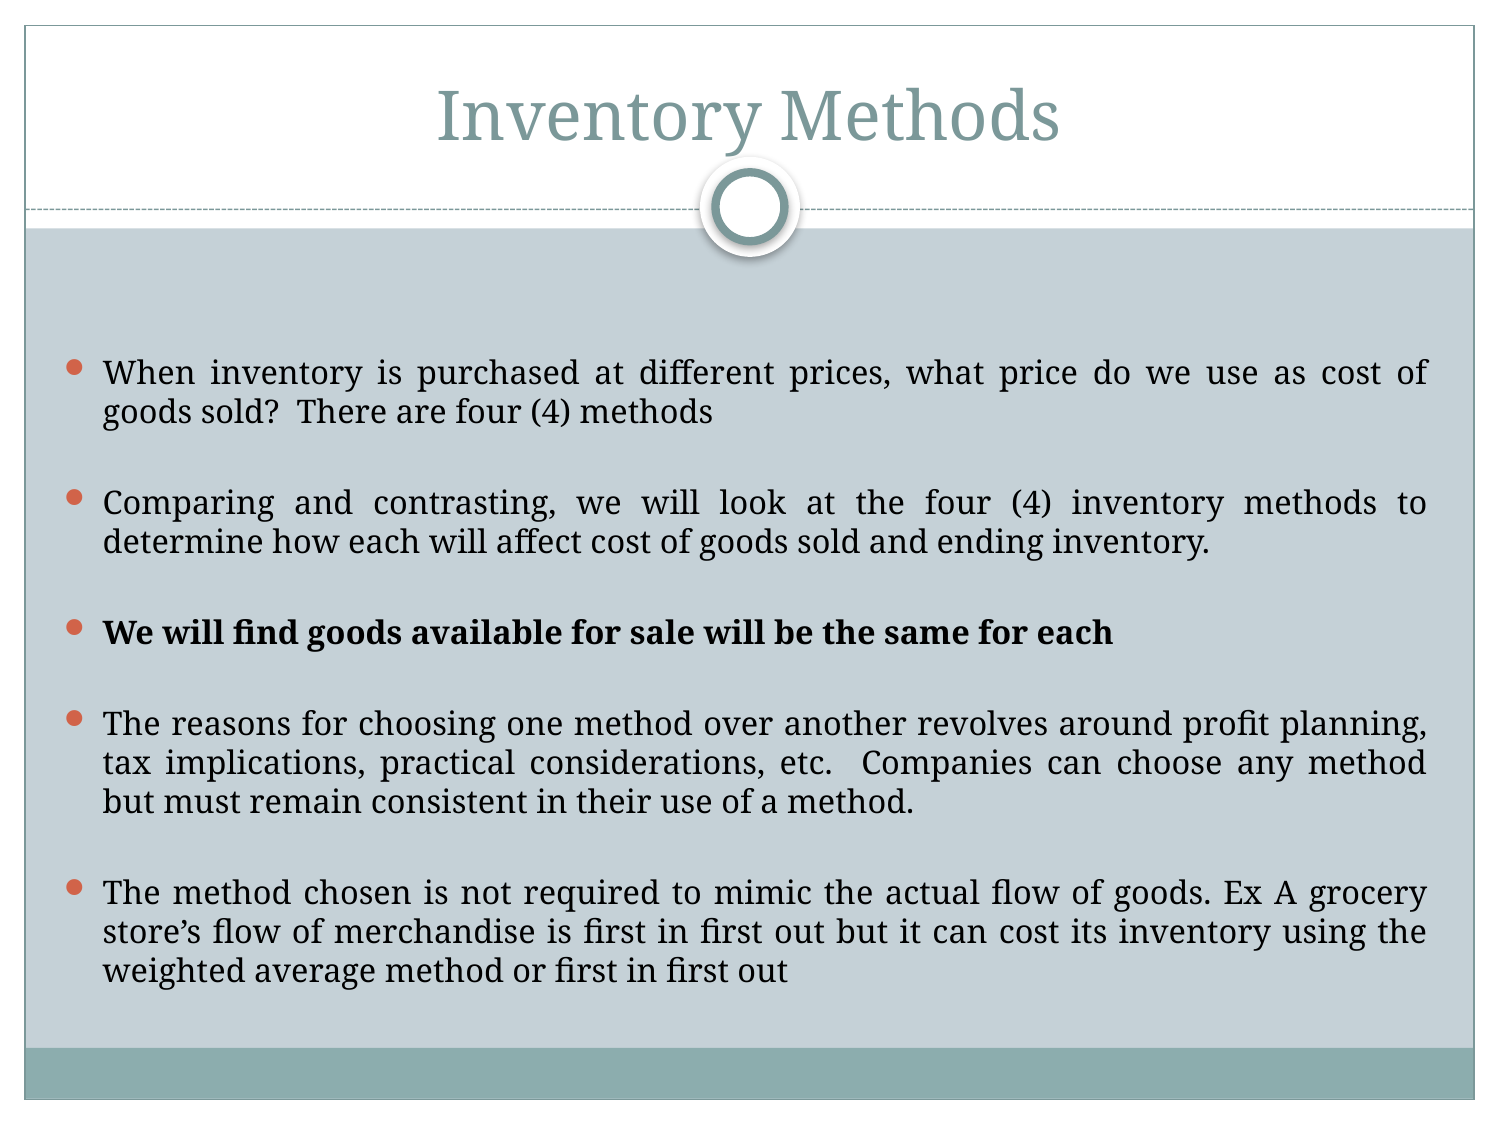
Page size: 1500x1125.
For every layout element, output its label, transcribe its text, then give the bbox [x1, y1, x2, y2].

list When inventory is purchased at different prices, what price do we use as cost of goods sold? There are four (4) methods Comparing and contrasting, we will look at the four (4) inventory methods to determine how each will affect cost of goods sold and ending inventory. We will find goods available for sale will be the same for each The reasons for choosing one method over another revolves around profit planning, tax implications, practical considerations, etc. Companies can choose any method but must remain consistent in their use of a method. The method chosen is not required to mimic the actual flow of goods. Ex A grocery store’s flow of merchandise is first in first out but it can cost its inventory using the weighted average method or first in first out [49, 250, 1445, 1001]
title Inventory Methods [49, 37, 1450, 162]
